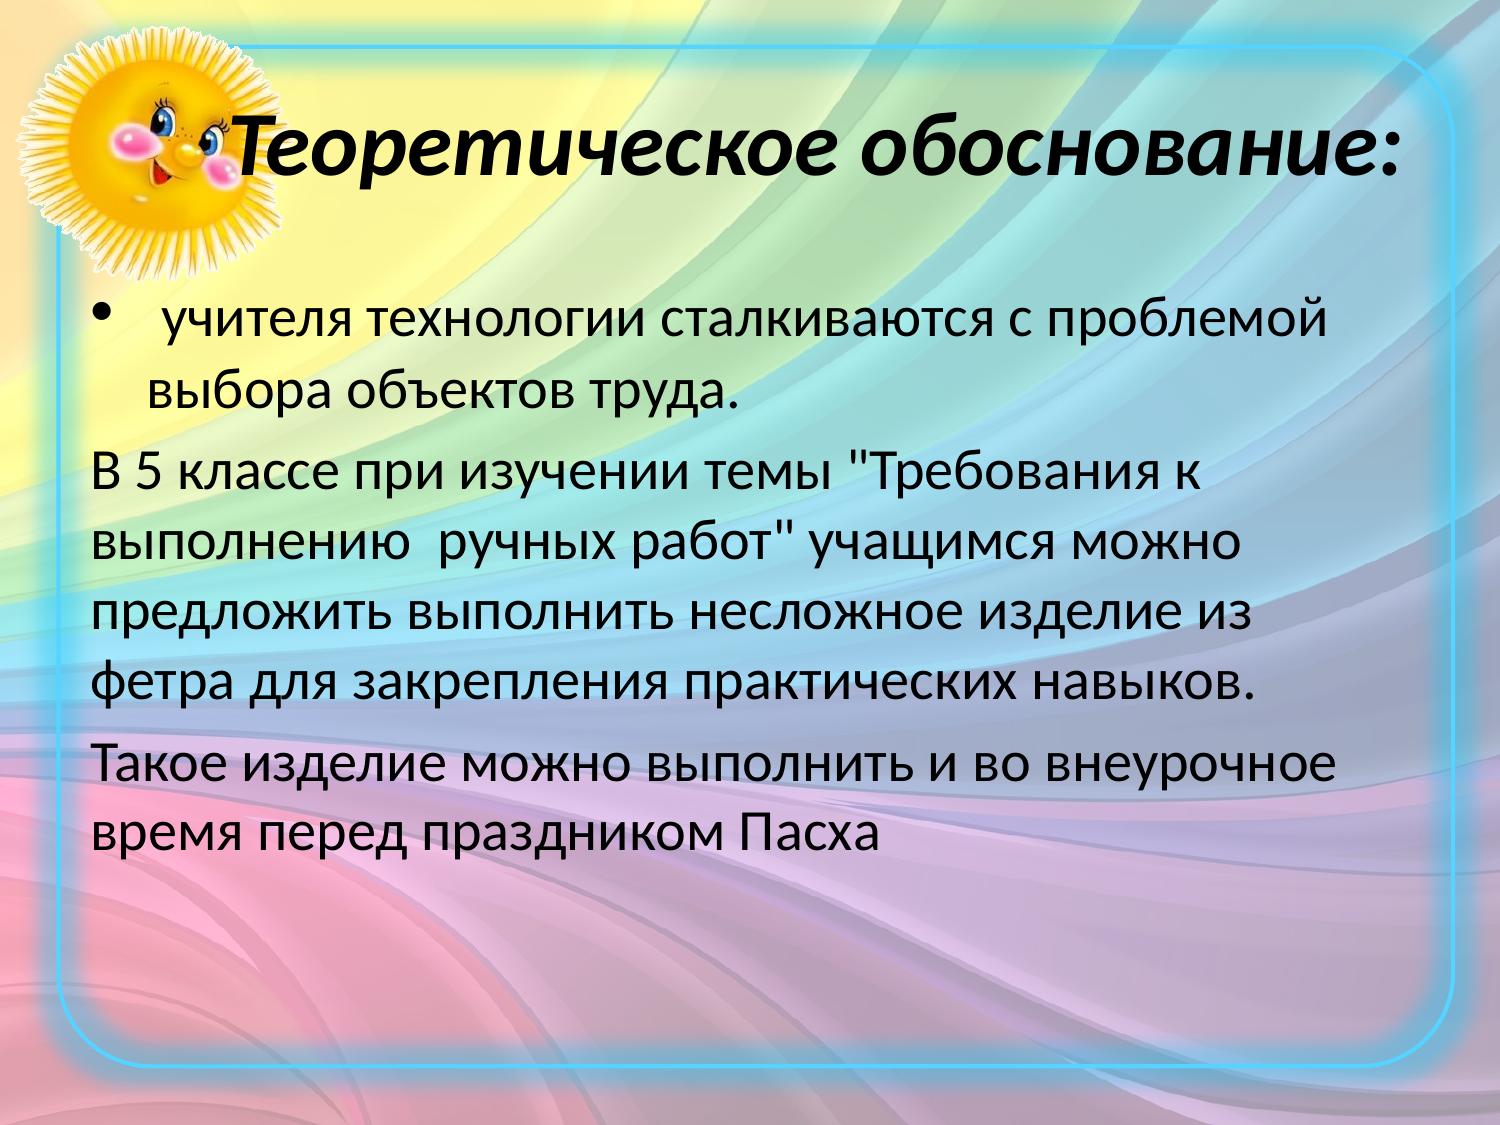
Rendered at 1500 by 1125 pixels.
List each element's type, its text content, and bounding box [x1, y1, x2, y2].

list учителя технологии сталкиваются с проблемой выбора объектов труда. В 5 классе при изучении темы "Требования к выполнению ручных работ" учащимся можно предложить выполнить несложное изделие из фетра для закрепления практических навыков. Такое изделие можно выполнить и во внеурочное время перед праздником Пасха [75, 262, 1425, 1005]
title Теоретическое обоснование: [206, 45, 1425, 233]
picture [11, 11, 340, 340]
